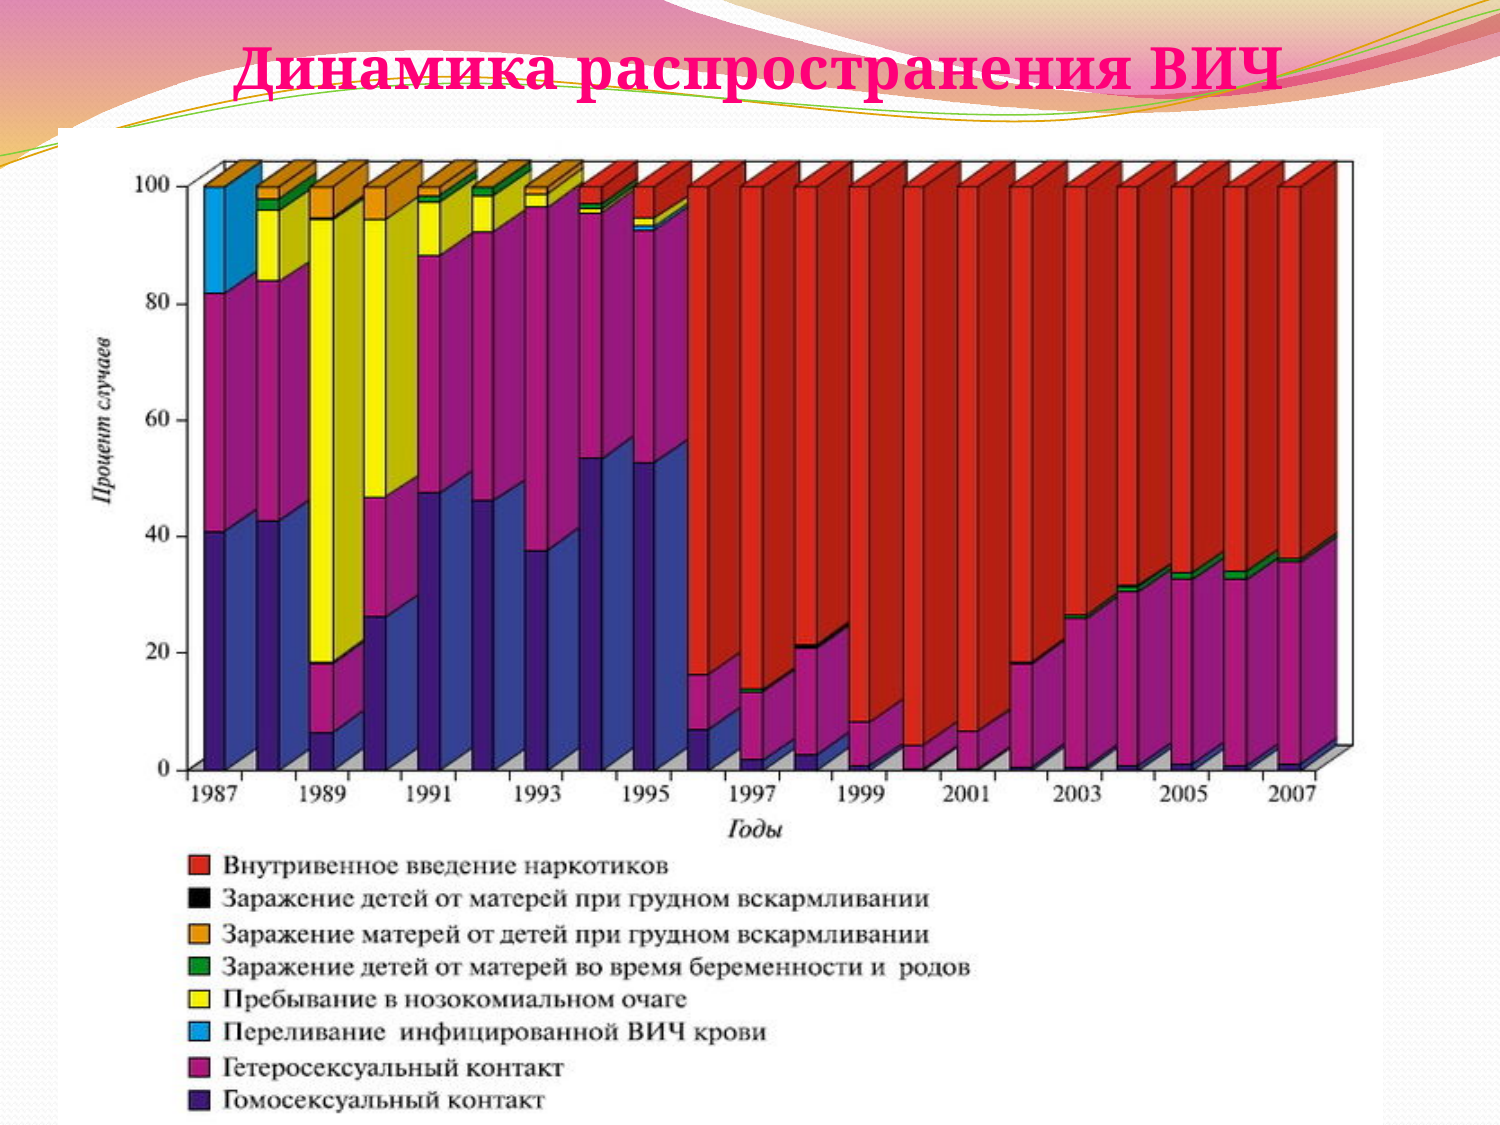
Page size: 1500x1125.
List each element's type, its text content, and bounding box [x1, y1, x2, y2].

text_box Динамика распространения ВИЧ [218, 23, 1301, 109]
picture [58, 128, 1383, 1125]
